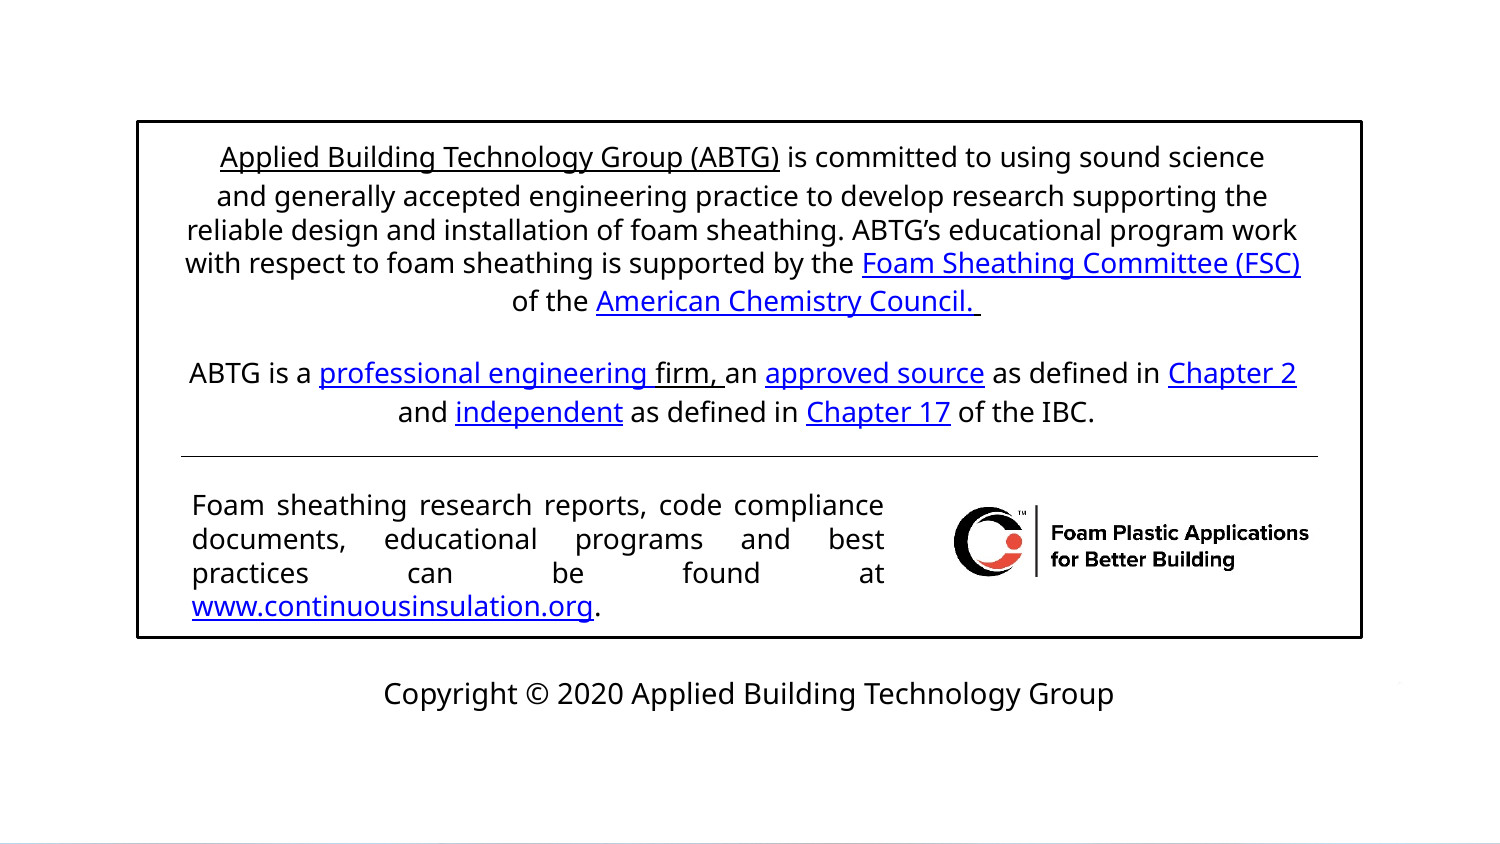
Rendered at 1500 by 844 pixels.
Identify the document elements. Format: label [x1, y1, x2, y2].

picture [936, 501, 1326, 580]
